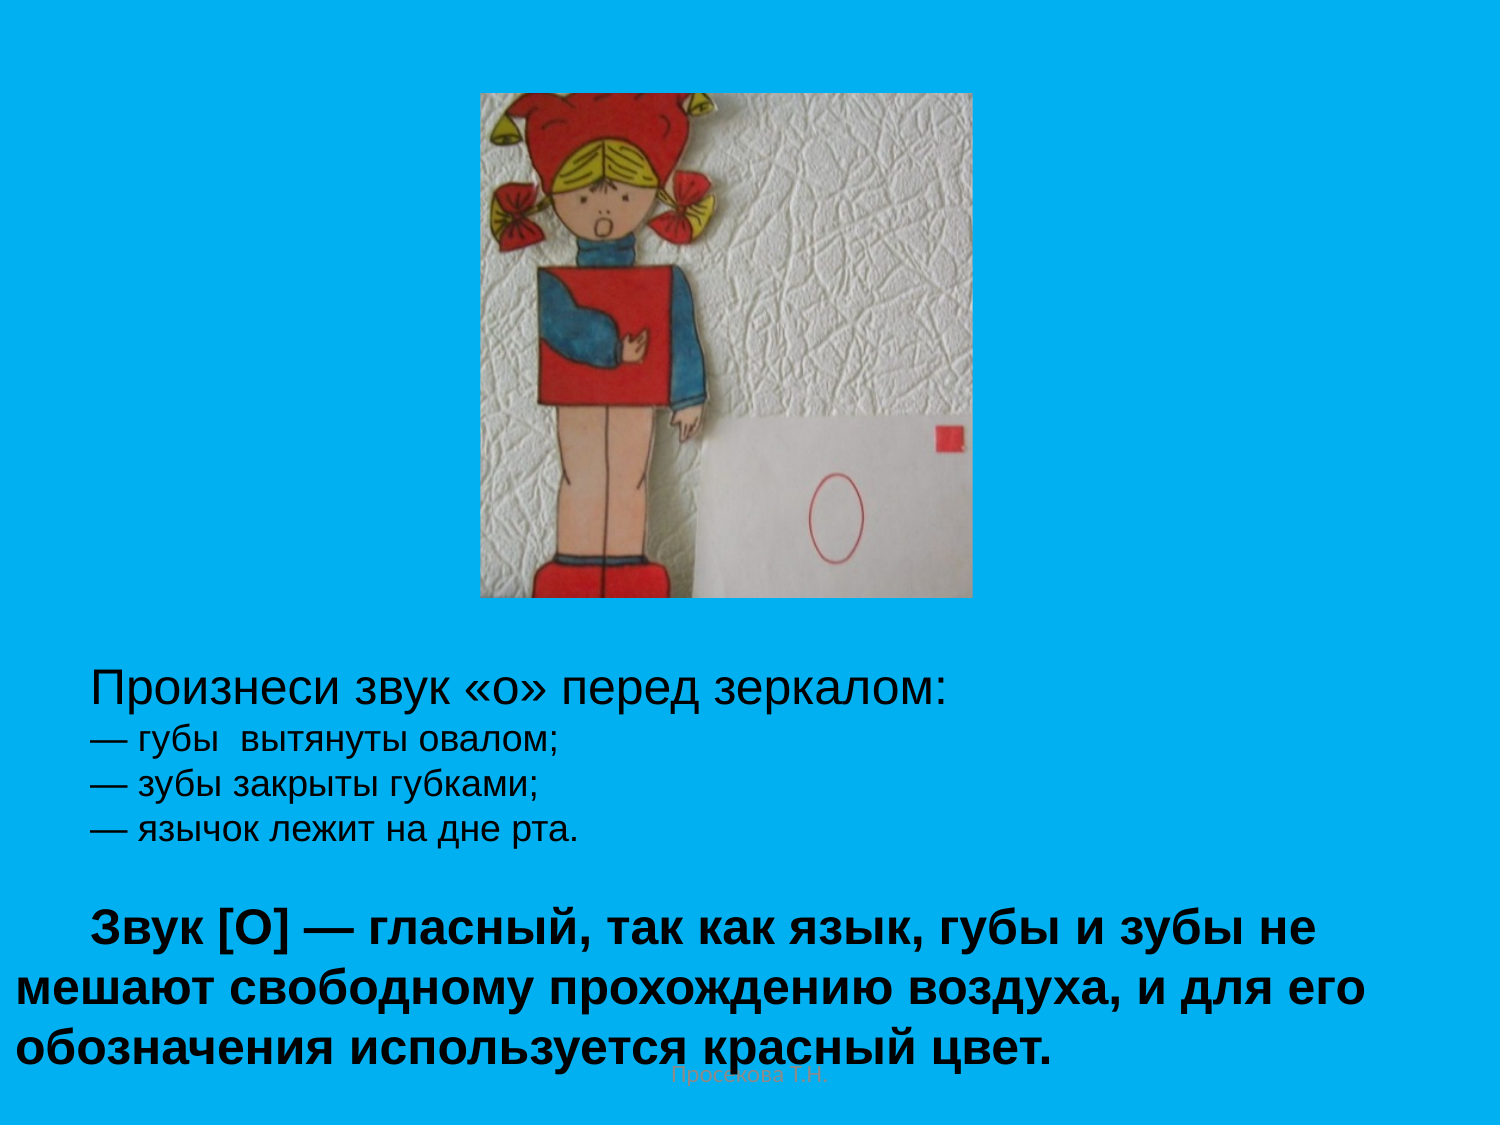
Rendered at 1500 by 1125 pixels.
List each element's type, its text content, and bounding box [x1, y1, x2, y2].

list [480, 93, 973, 598]
text_box Произнеси звук «о» перед зеркалом: — губы вытянуты овалом; — зубы закрыты губками; — язычок лежит на дне рта. Звук [О] — гласный, так как язык, губы и зубы не мешают свободному прохождению воздуха, и для его обозначения используется красный цвет. [0, 646, 1500, 1082]
footer Просекова Т.Н. [512, 1042, 988, 1103]
